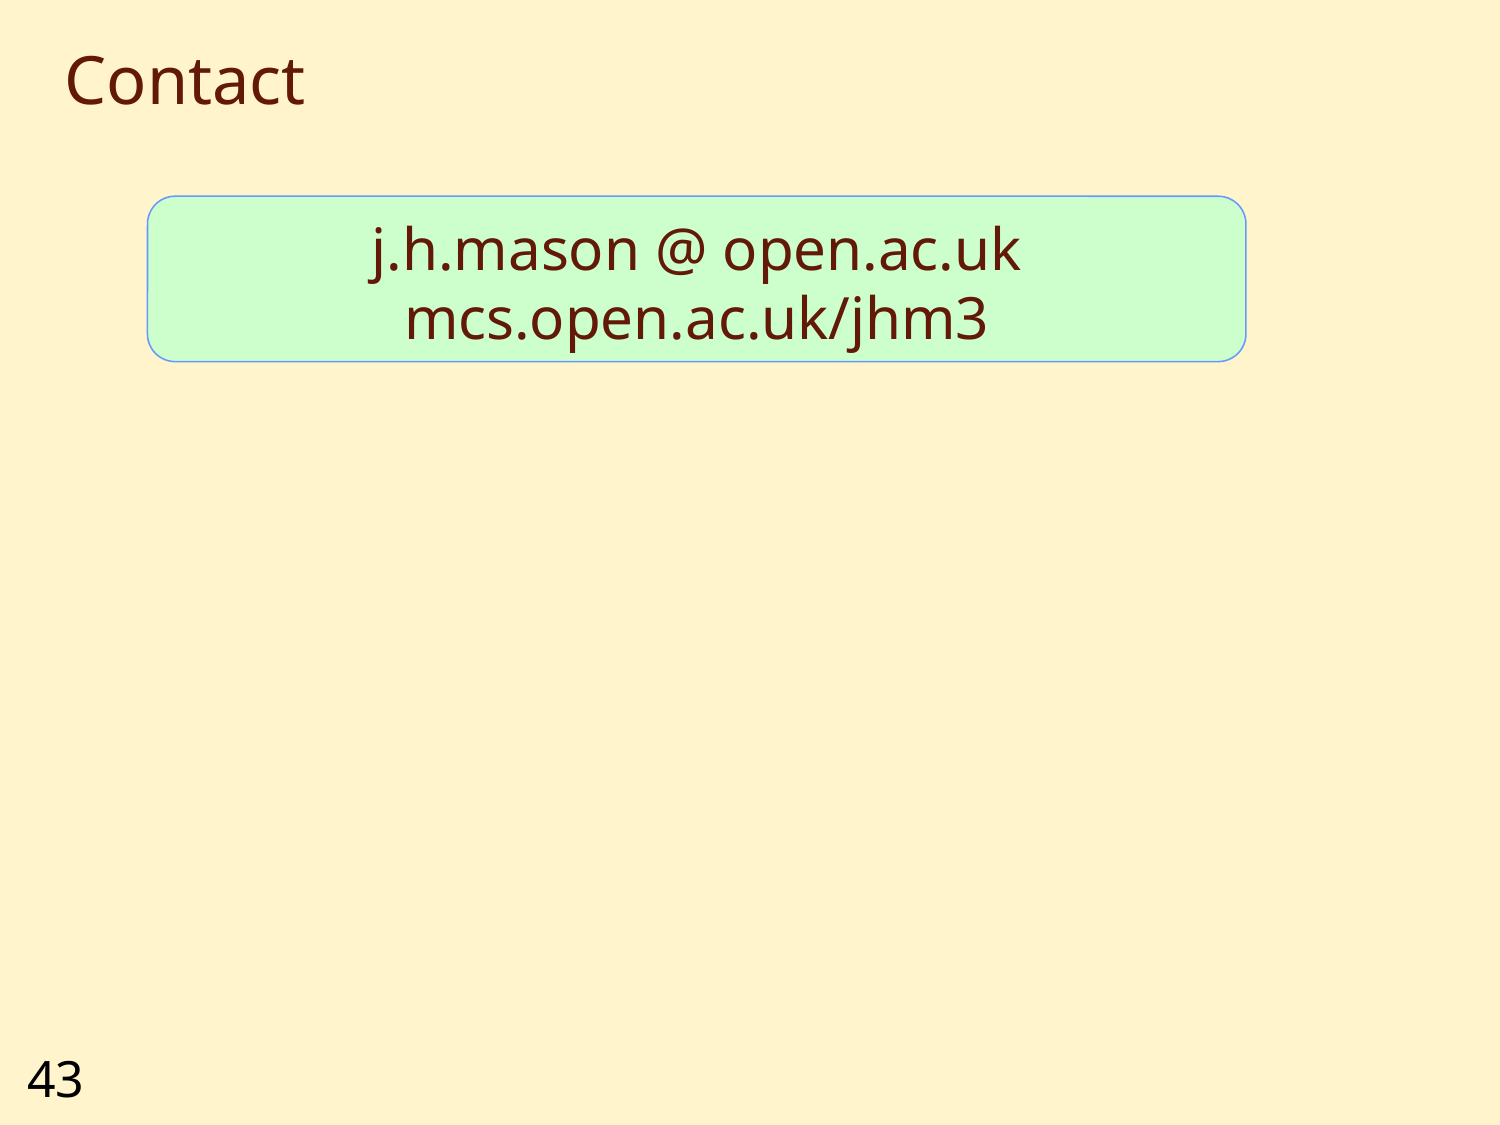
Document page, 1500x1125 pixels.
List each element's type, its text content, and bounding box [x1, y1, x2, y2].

text_box j.h.mason @ open.ac.uk mcs.open.ac.uk/jhm3 [147, 196, 1246, 362]
title Contact [49, 24, 1326, 126]
